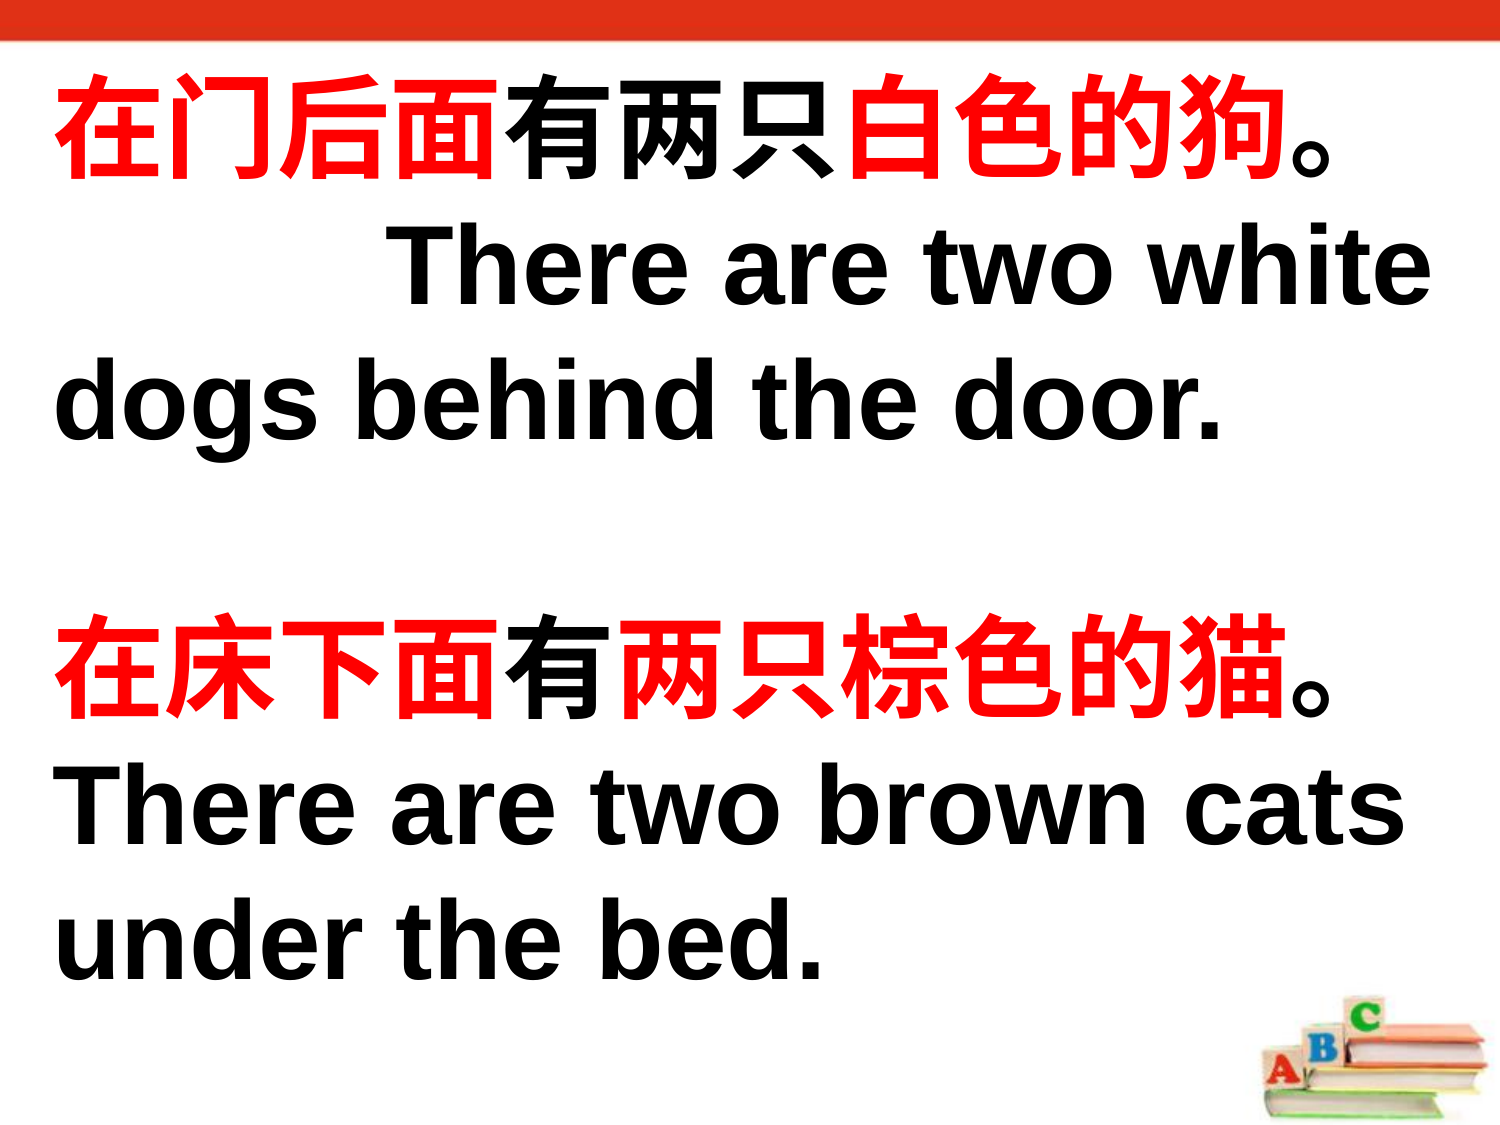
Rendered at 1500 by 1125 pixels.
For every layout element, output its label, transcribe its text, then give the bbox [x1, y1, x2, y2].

picture [0, 0, 1500, 1125]
text_box 在门后面有两只白色的狗。 There are two white dogs behind the door. 在床下面有两只棕色的猫。There are two brown cats under the bed. [37, 49, 1500, 1010]
